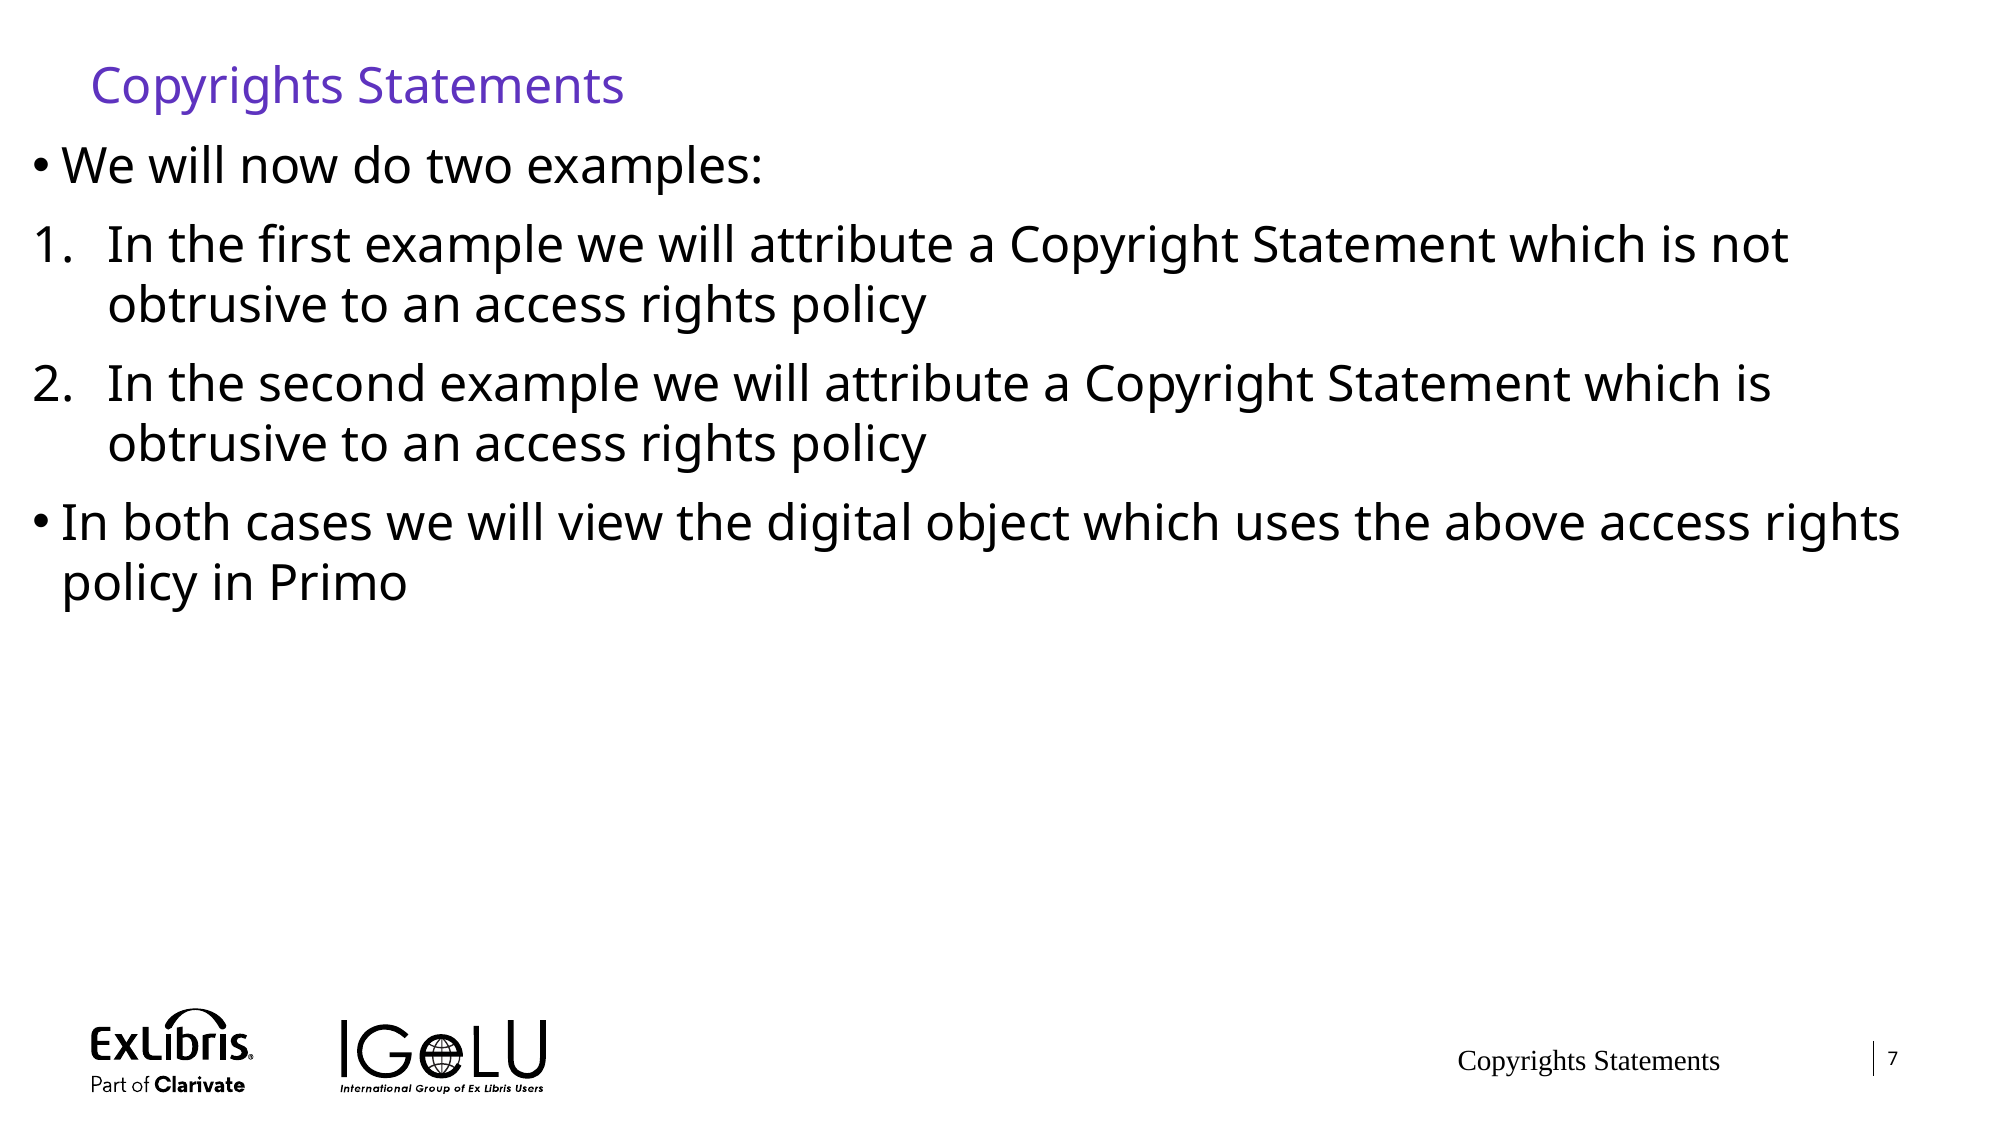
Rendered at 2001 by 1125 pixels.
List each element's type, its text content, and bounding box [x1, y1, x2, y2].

slide_number 7 [1887, 1041, 1923, 1077]
text_box We will now do two examples: In the first example we will attribute a Copyright Statement which is not obtrusive to an access rights policy In the second example we will attribute a Copyright Statement which is obtrusive to an access rights policy In both cases we will view the digital object which uses the above access rights policy in Primo [17, 126, 1935, 966]
title Copyrights Statements [90, 60, 1449, 102]
footer Copyrights Statements [1318, 1041, 1860, 1077]
